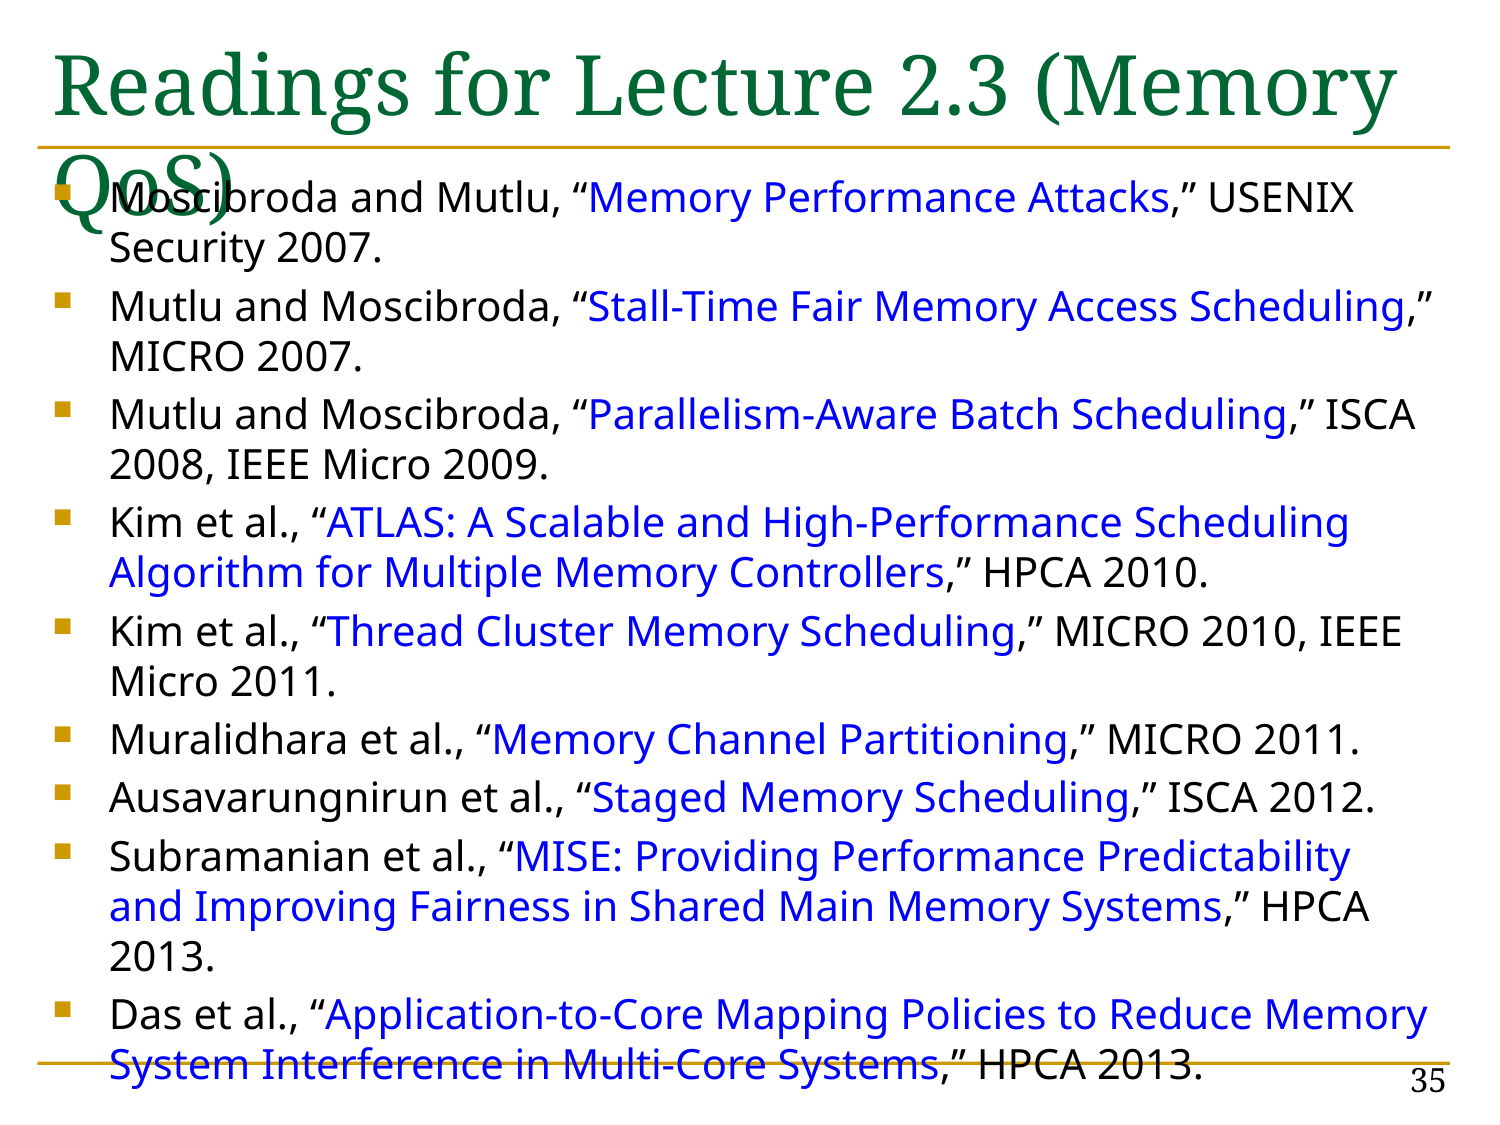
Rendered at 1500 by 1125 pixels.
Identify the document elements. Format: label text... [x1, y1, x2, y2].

slide_number 35 [1111, 1036, 1462, 1112]
list Moscibroda and Mutlu, “Memory Performance Attacks,” USENIX Security 2007. Mutlu and Moscibroda, “Stall-Time Fair Memory Access Scheduling,” MICRO 2007. Mutlu and Moscibroda, “Parallelism-Aware Batch Scheduling,” ISCA 2008, IEEE Micro 2009. Kim et al., “ATLAS: A Scalable and High-Performance Scheduling Algorithm for Multiple Memory Controllers,” HPCA 2010. Kim et al., “Thread Cluster Memory Scheduling,” MICRO 2010, IEEE Micro 2011. Muralidhara et al., “Memory Channel Partitioning,” MICRO 2011. Ausavarungnirun et al., “Staged Memory Scheduling,” ISCA 2012. Subramanian et al., “MISE: Providing Performance Predictability and Improving Fairness in Shared Main Memory Systems,” HPCA 2013. Das et al., “Application-to-Core Mapping Policies to Reduce Memory System Interference in Multi-Core Systems,” HPCA 2013. [37, 163, 1450, 1016]
title Readings for Lecture 2.3 (Memory QoS) [37, 24, 1450, 163]
